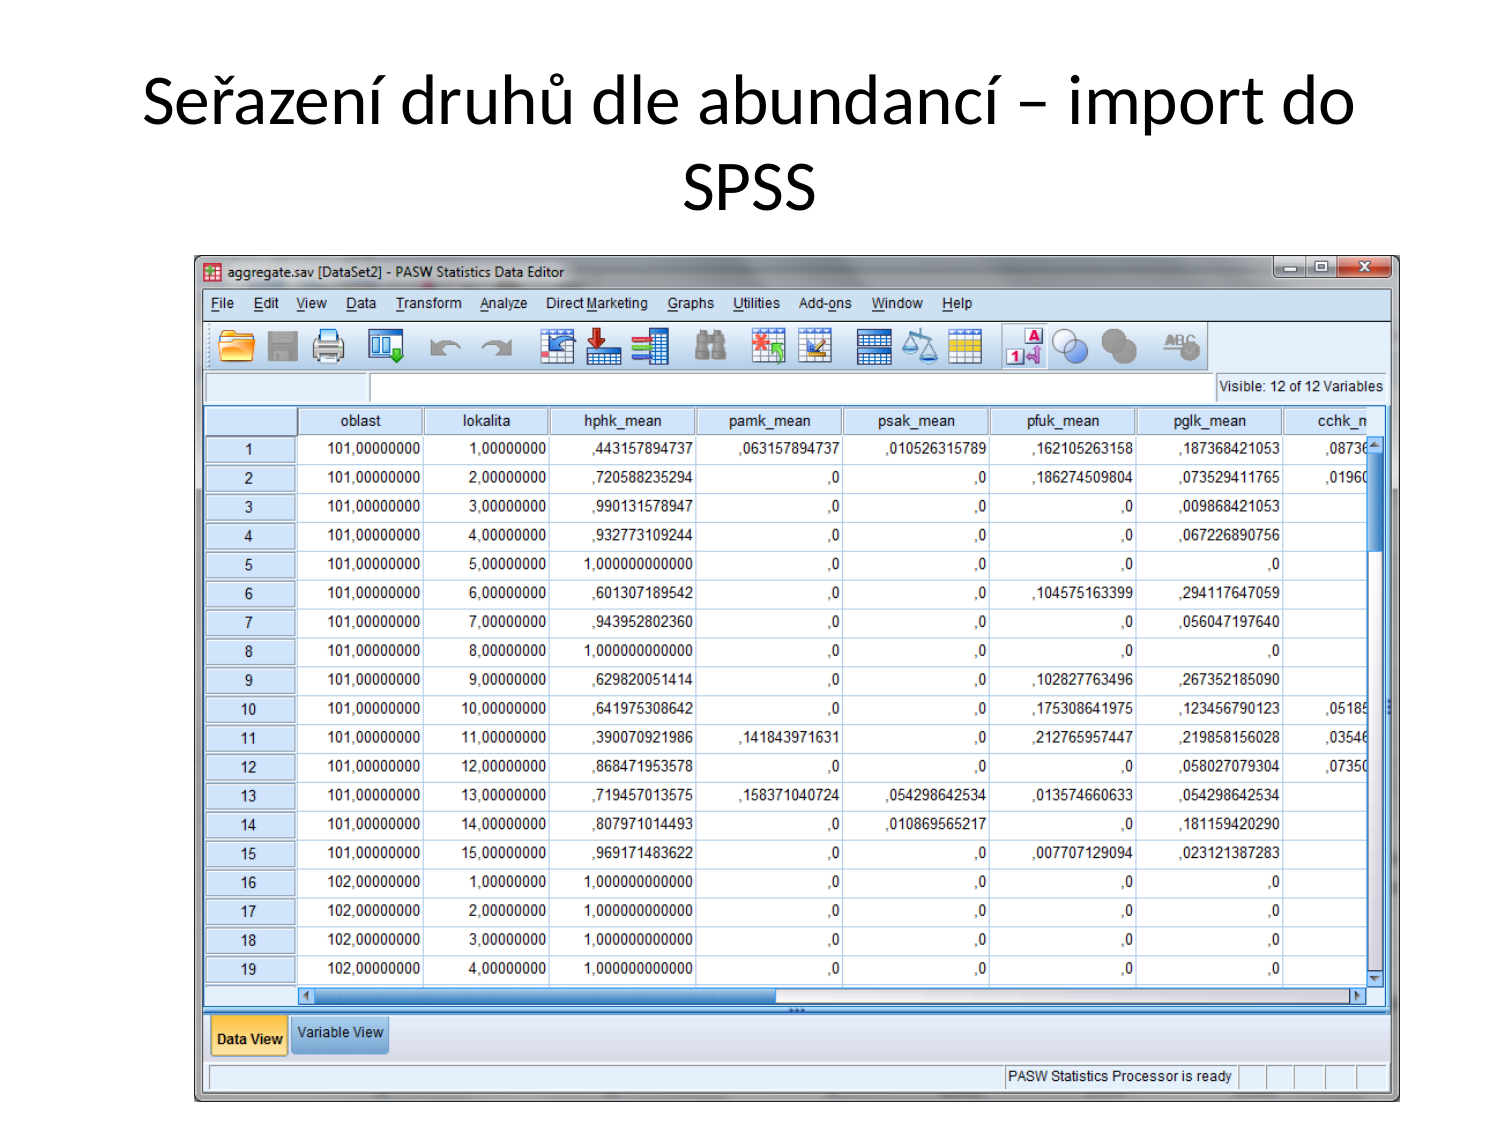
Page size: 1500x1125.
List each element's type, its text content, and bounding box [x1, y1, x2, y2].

picture [194, 255, 1400, 1102]
title Seřazení druhů dle abundancí – import do SPSS [75, 45, 1425, 233]
